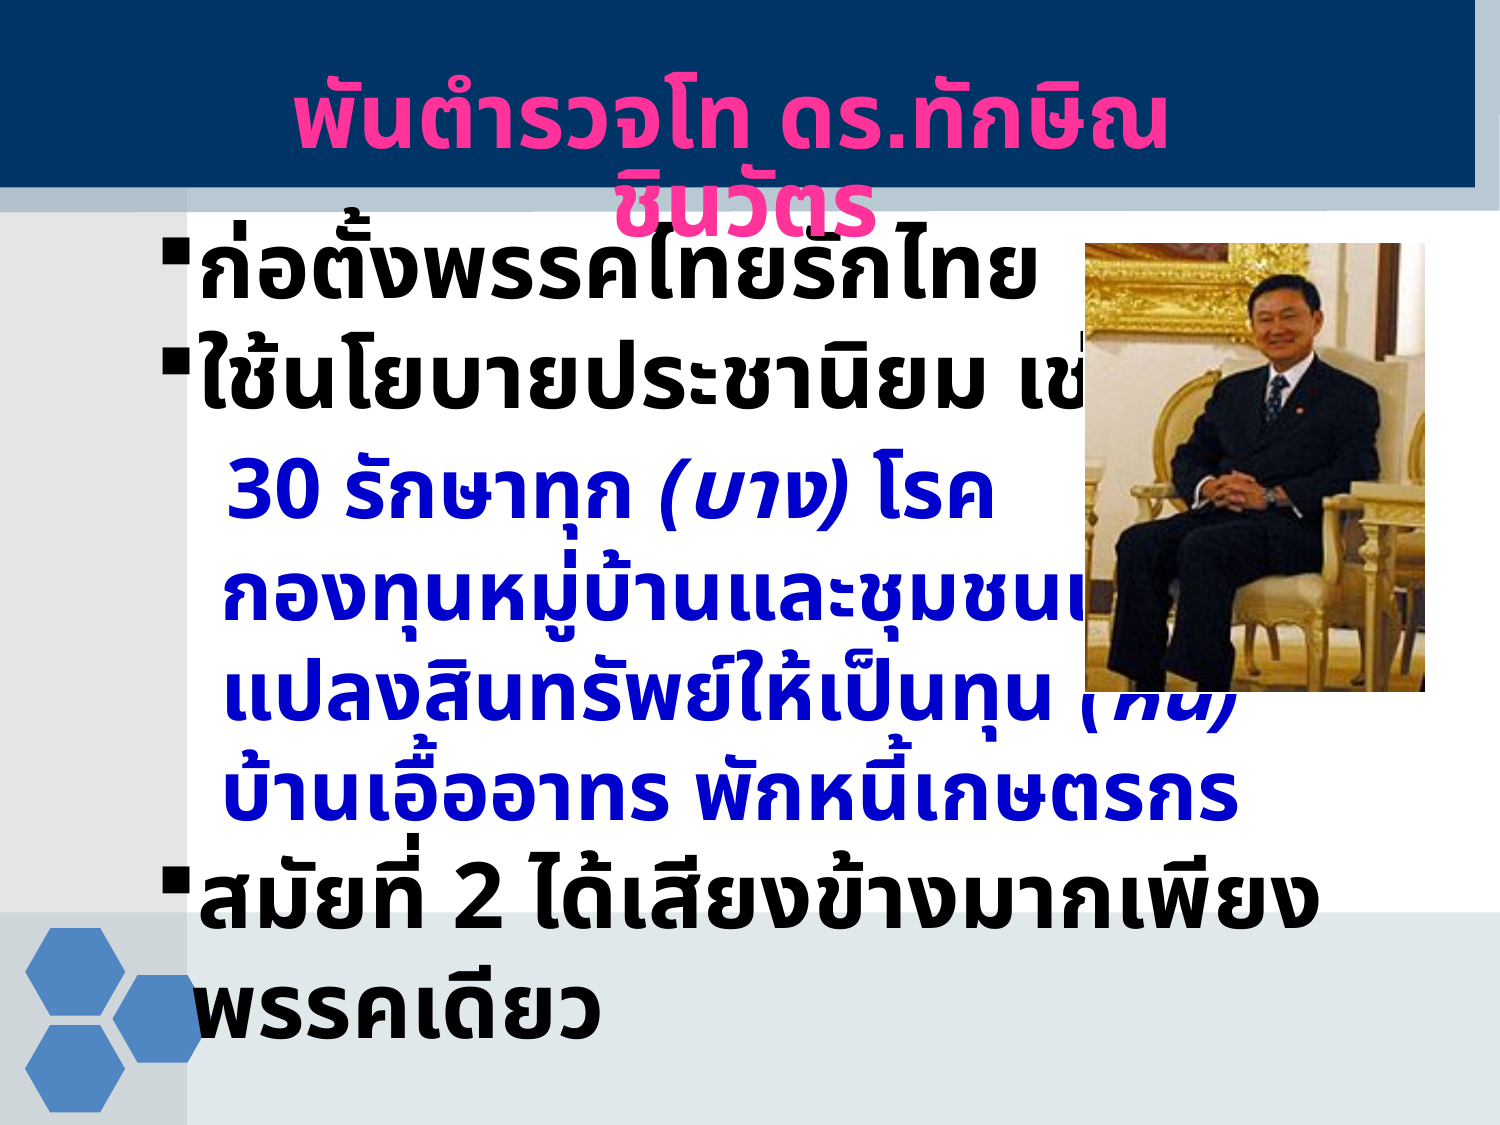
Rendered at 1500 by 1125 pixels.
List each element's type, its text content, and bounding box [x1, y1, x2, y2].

text_box ก่อตั้งพรรคไทยรักไทย ใช้นโยบายประชานิยม เช่น 30 รักษาทุก (บาง) โรค กองทุนหมู่บ้านและชุมชนเมือง แปลงสินทรัพย์ให้เป็นทุน (หนี้) บ้านเอื้ออาทร พักหนี้เกษตรกร สมัยที่ 2 ได้เสียงข้างมากเพียงพรรคเดียว [140, 200, 1488, 1065]
text_box พันตำรวจโท ดร.ทักษิณ ชินวัตร [274, 70, 1215, 262]
picture [1084, 243, 1426, 693]
